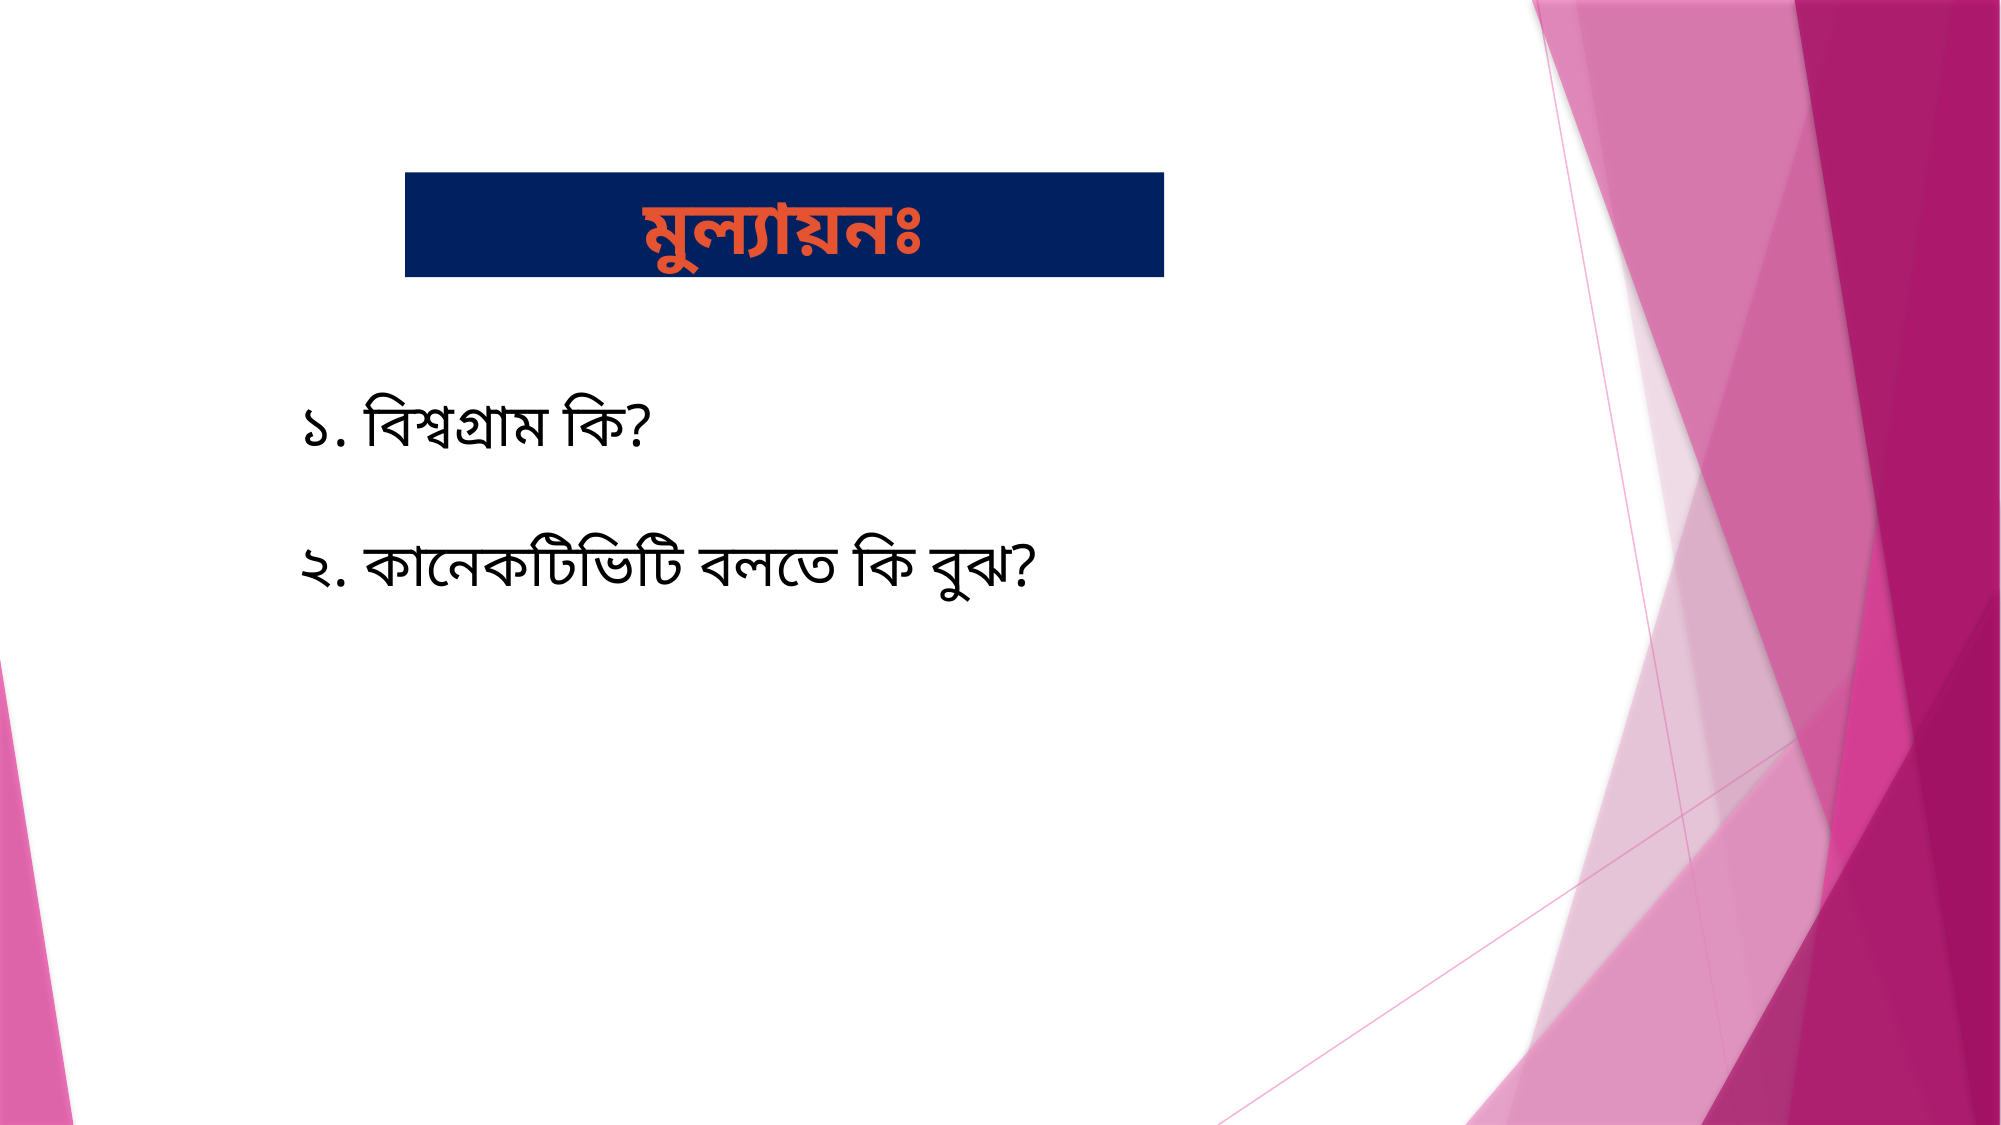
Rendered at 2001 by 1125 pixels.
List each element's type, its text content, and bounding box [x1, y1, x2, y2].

text_box ১. বিশ্বগ্রাম কি? ২. কানেকটিভিটি বলতে কি বুঝ? [284, 380, 1283, 696]
text_box মুল্যায়নঃ [405, 172, 1165, 278]
